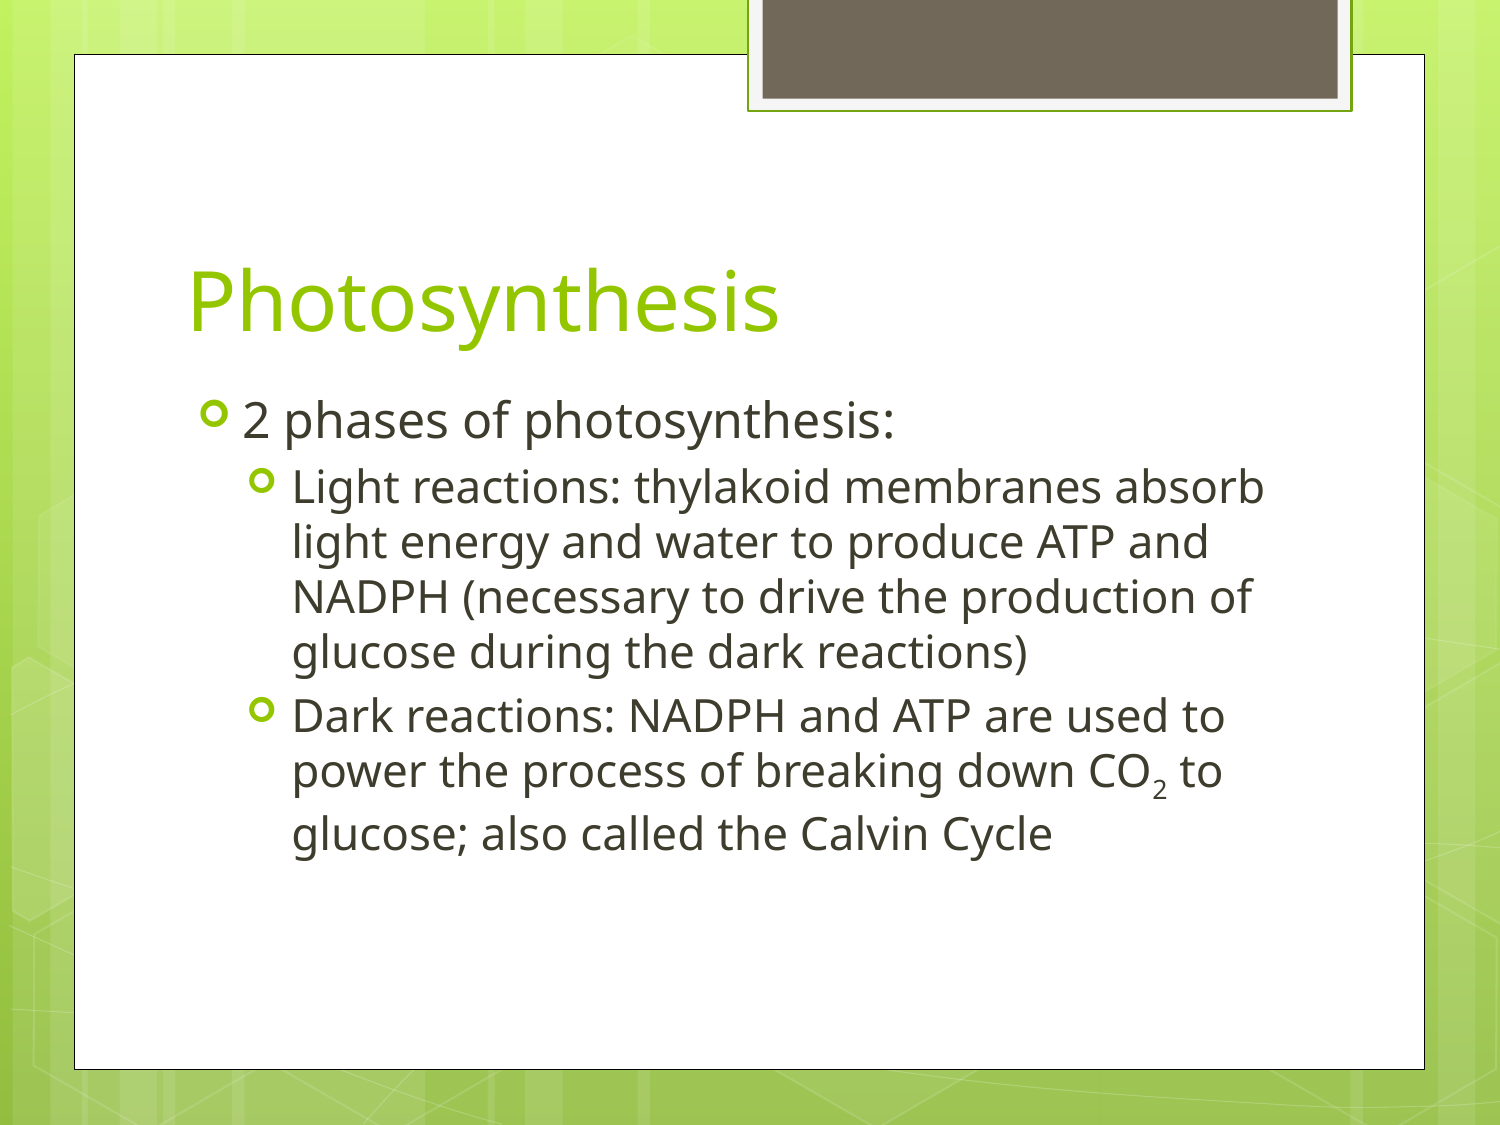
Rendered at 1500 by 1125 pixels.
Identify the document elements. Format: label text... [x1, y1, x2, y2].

list 2 phases of photosynthesis: Light reactions: thylakoid membranes absorb light energy and water to produce ATP and NADPH (necessary to drive the production of glucose during the dark reactions) Dark reactions: NADPH and ATP are used to power the process of breaking down CO2 to glucose; also called the Calvin Cycle [171, 381, 1283, 957]
title Photosynthesis [171, 168, 1324, 357]
